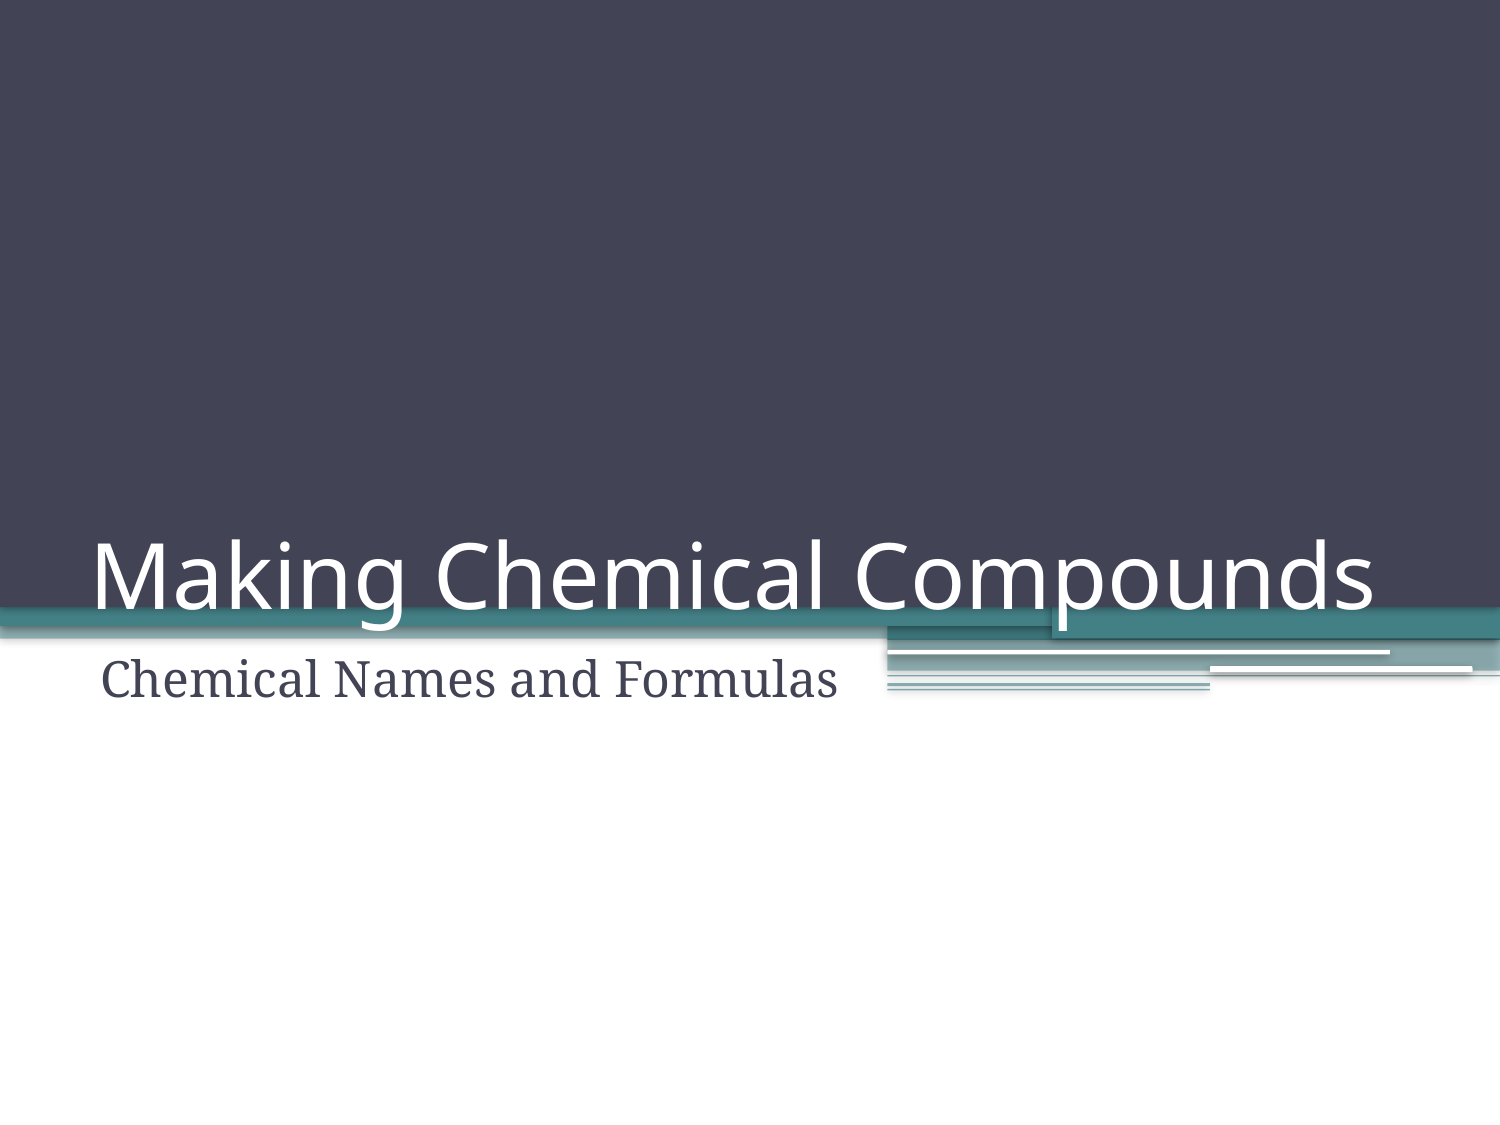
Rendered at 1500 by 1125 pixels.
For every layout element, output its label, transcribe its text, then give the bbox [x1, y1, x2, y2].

subtitle Chemical Names and Formulas [75, 639, 888, 928]
title Making Chemical Compounds [75, 394, 1463, 636]
